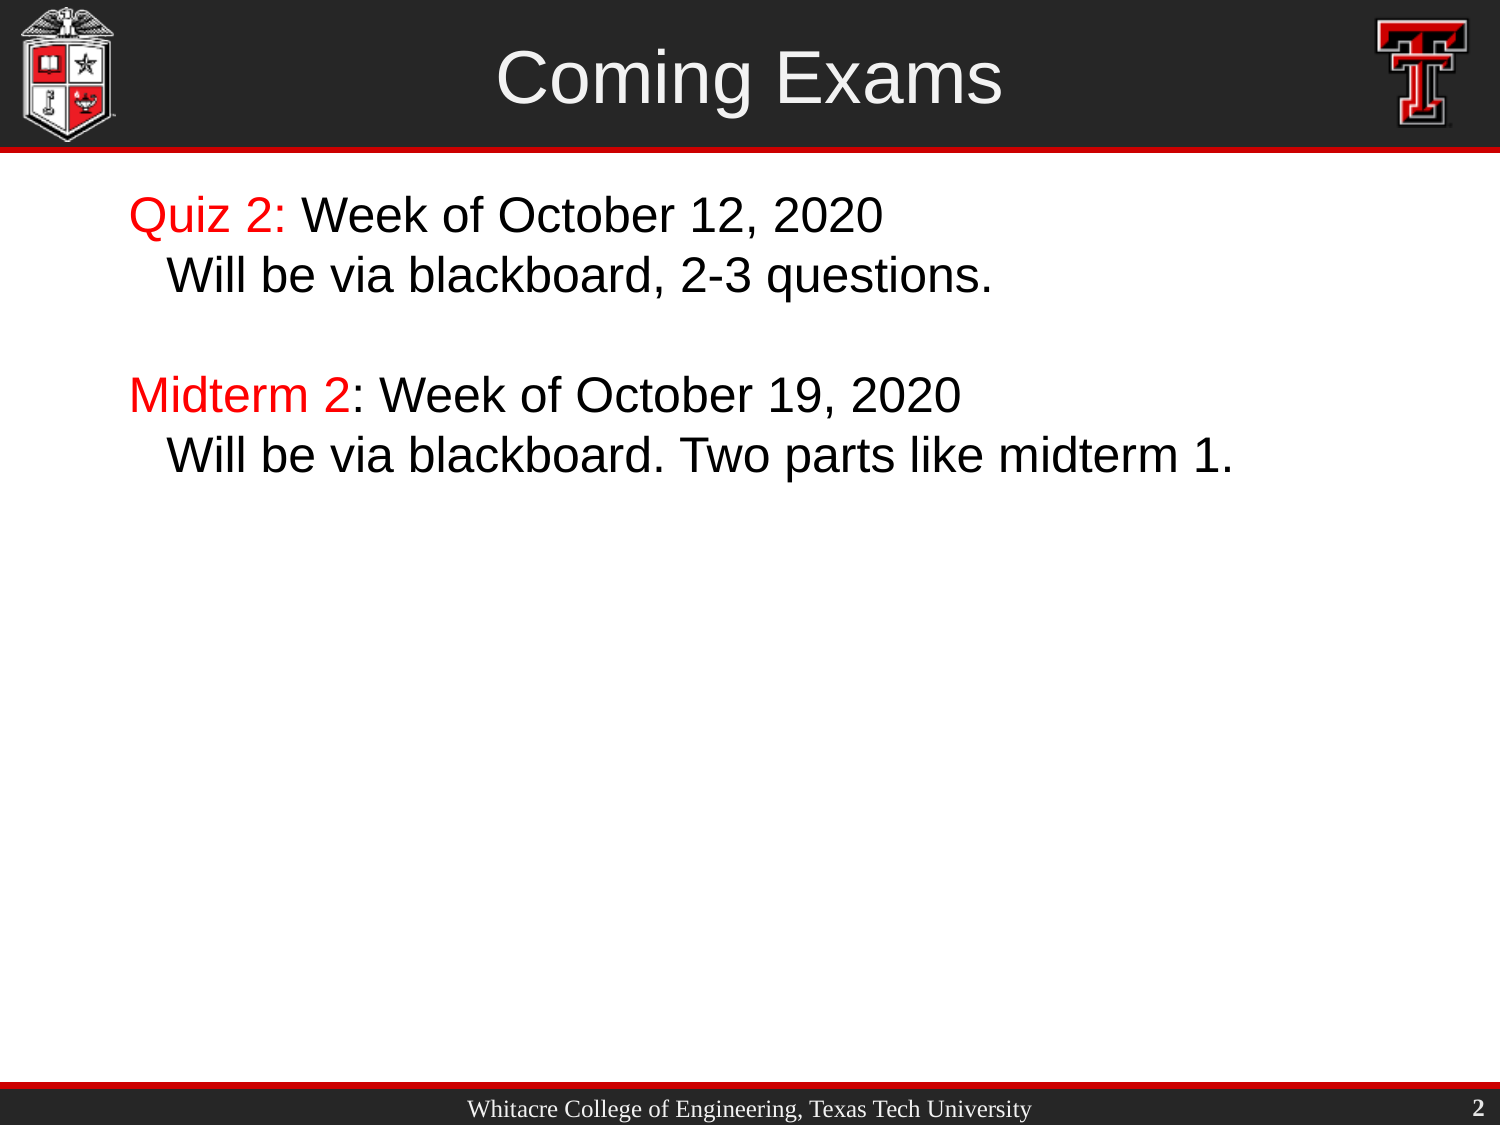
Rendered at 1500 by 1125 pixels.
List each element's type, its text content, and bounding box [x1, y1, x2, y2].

slide_number 2 [1392, 1086, 1500, 1125]
title Coming Exams [151, 6, 1349, 141]
list Quiz 2: Week of October 12, 2020 Will be via blackboard, 2-3 questions. Midterm 2: Week of October 19, 2020 Will be via blackboard. Two parts like midterm 1. [113, 174, 1469, 487]
picture [21, 7, 116, 142]
picture [1373, 14, 1472, 128]
